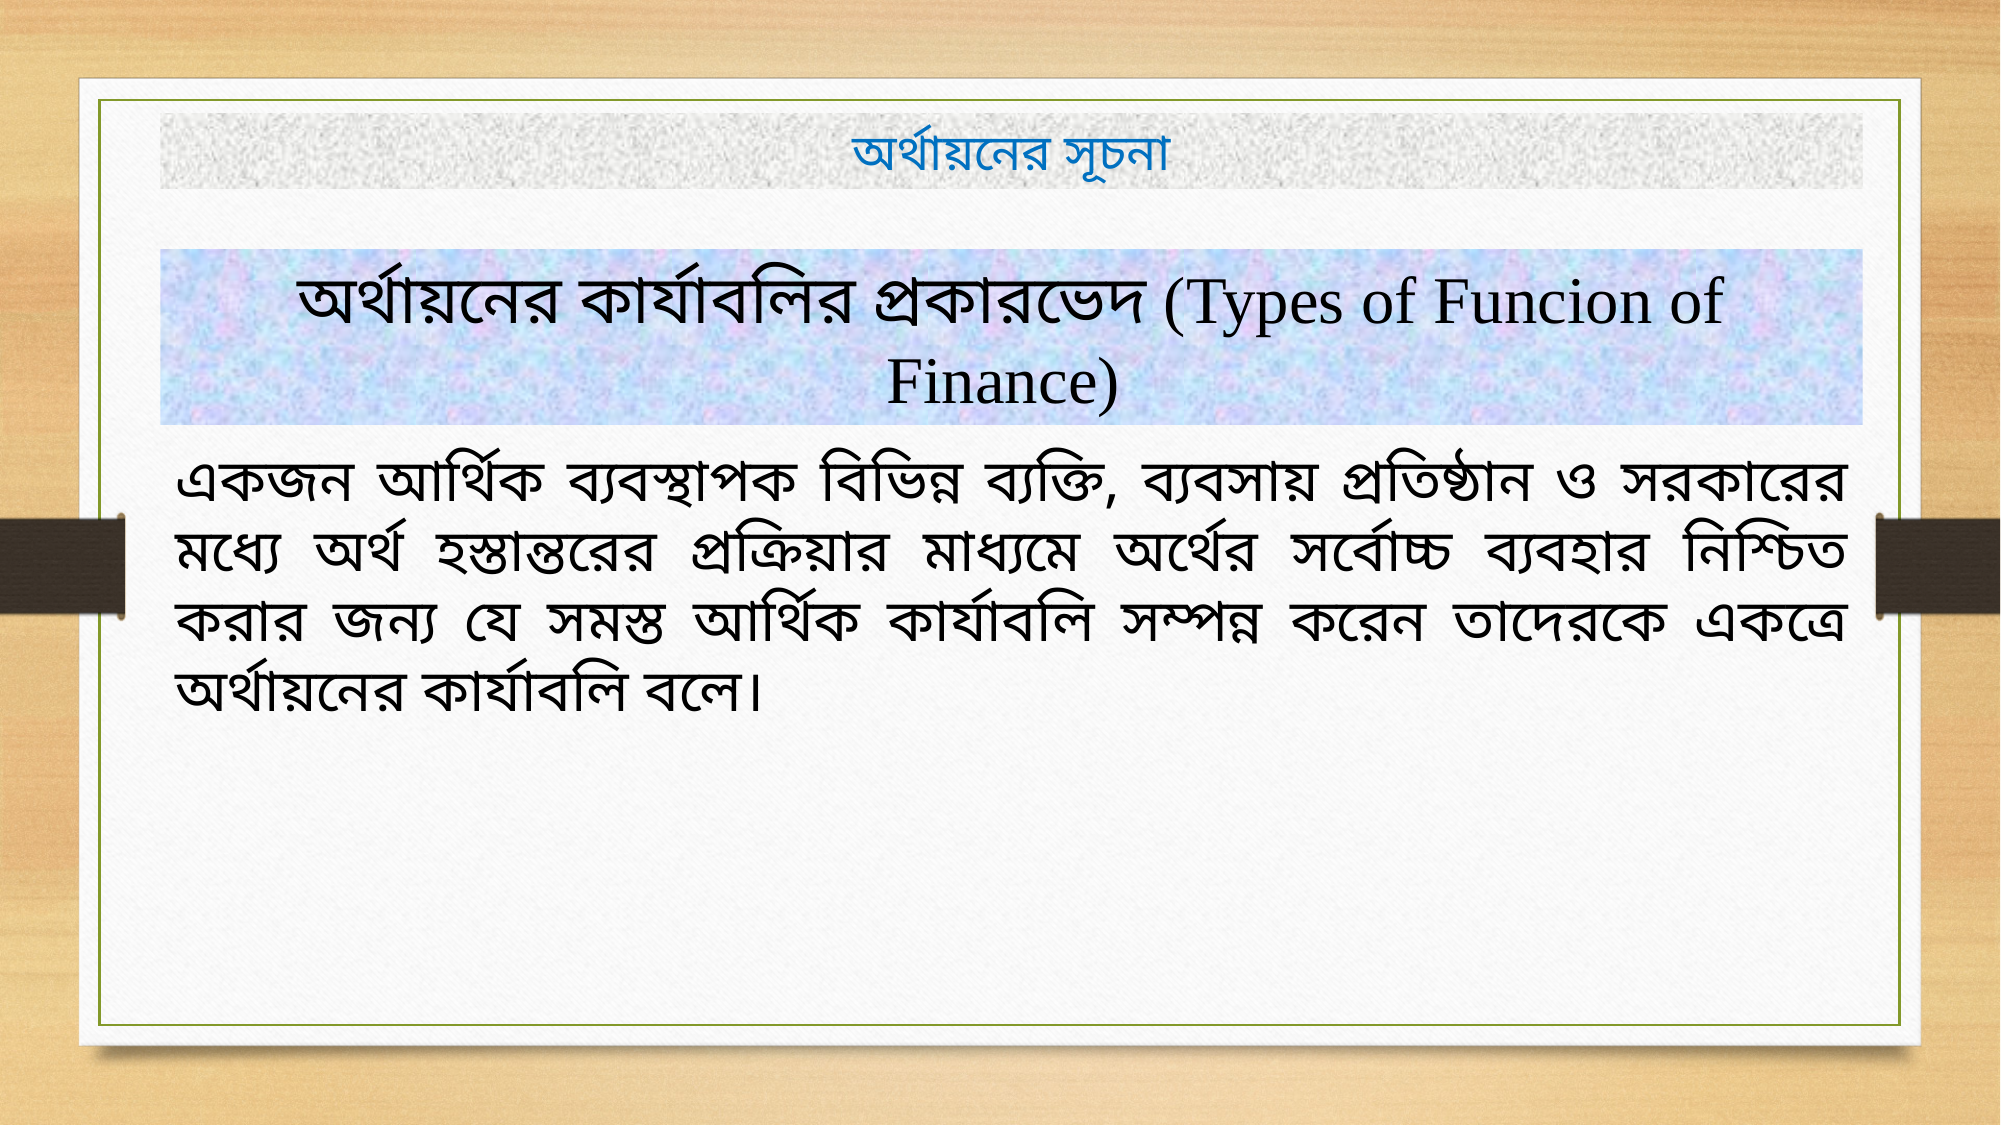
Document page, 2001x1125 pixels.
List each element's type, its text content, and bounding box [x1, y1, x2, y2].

text_box অর্থায়নের সূচনা [160, 113, 1863, 189]
picture [0, 0, 2001, 1125]
text_box একজন আর্থিক ব্যবস্থাপক বিভিন্ন ব্যক্তি, ব্যবসায় প্রতিষ্ঠান ও সরকারের মধ্যে অর্থ হস্তান্তরের প্রক্রিয়ার মাধ্যমে অর্থের সর্বোচ্চ ব্যবহার নিশ্চিত করার জন্য যে সমস্ত আর্থিক কার্যাবলি সম্পন্ন করেন তাদেরকে একত্রে অর্থায়নের কার্যাবলি বলে। [160, 436, 1863, 731]
text_box অর্থায়নের কার্যাবলির প্রকারভেদ (Types of Funcion of Finance) [160, 249, 1863, 425]
